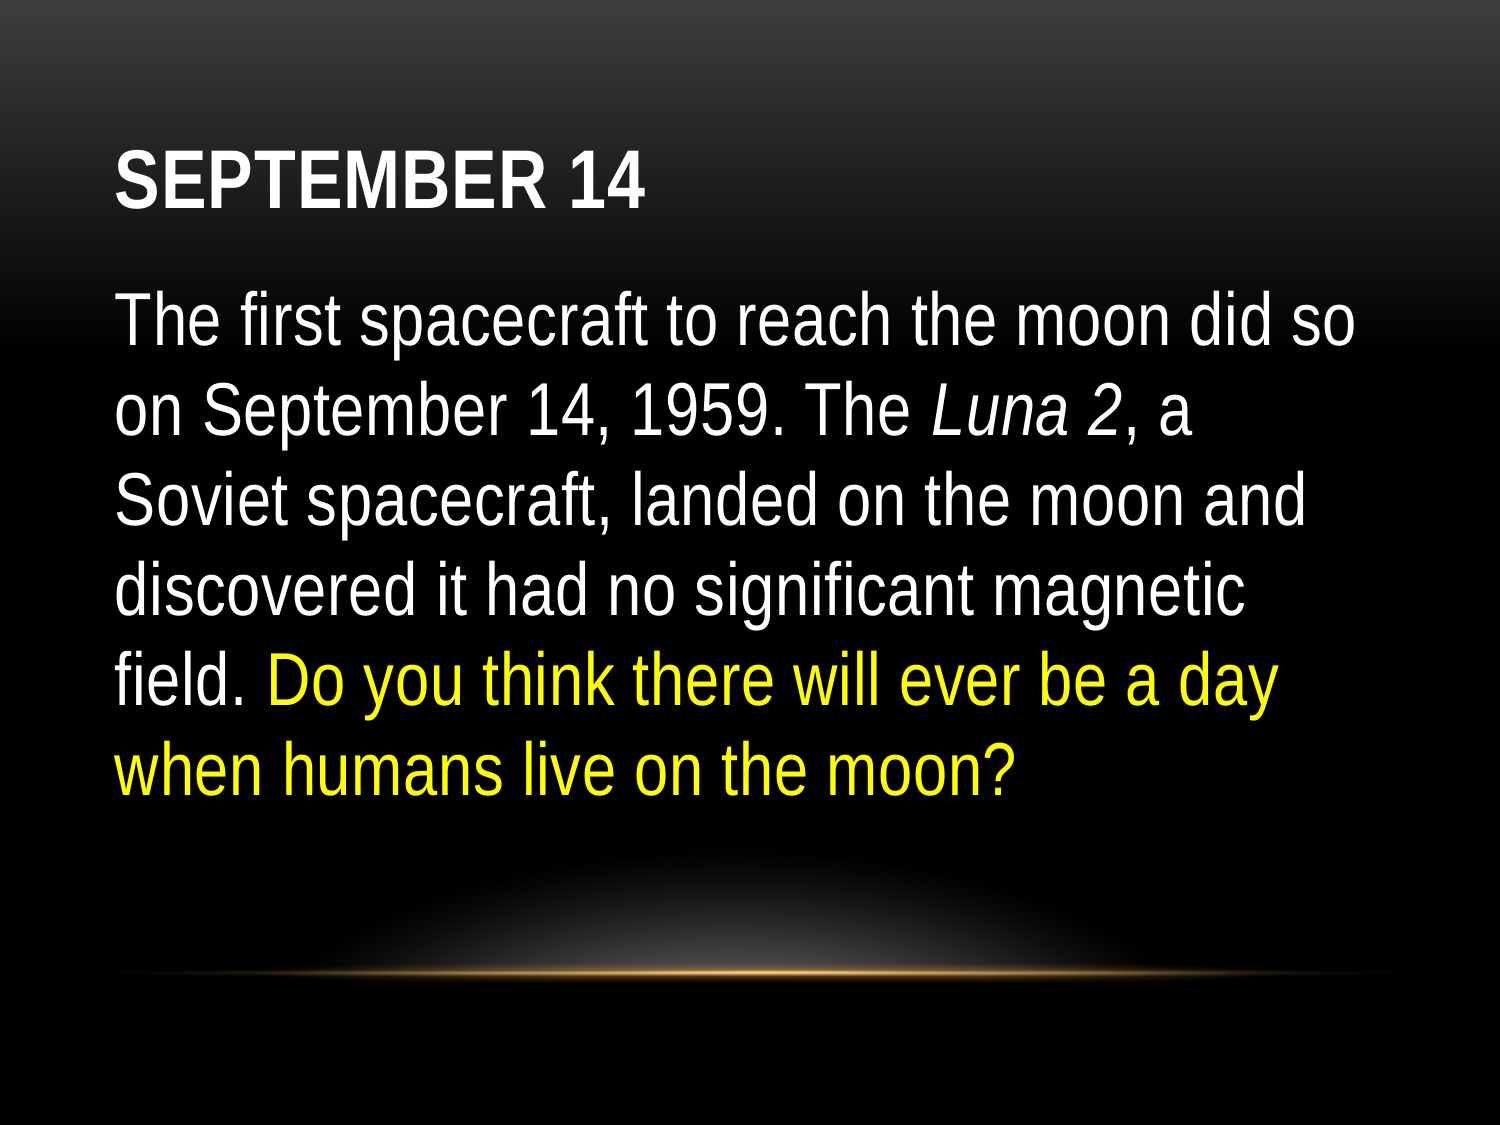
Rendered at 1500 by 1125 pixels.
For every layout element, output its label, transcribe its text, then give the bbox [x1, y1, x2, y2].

list The first spacecraft to reach the moon did so on September 14, 1959. The Luna 2, a Soviet spacecraft, landed on the moon and discovered it had no significant magnetic field. Do you think there will ever be a day when humans live on the moon? [99, 262, 1400, 938]
title September 14 [99, 45, 1400, 233]
picture [0, 0, 1500, 1125]
